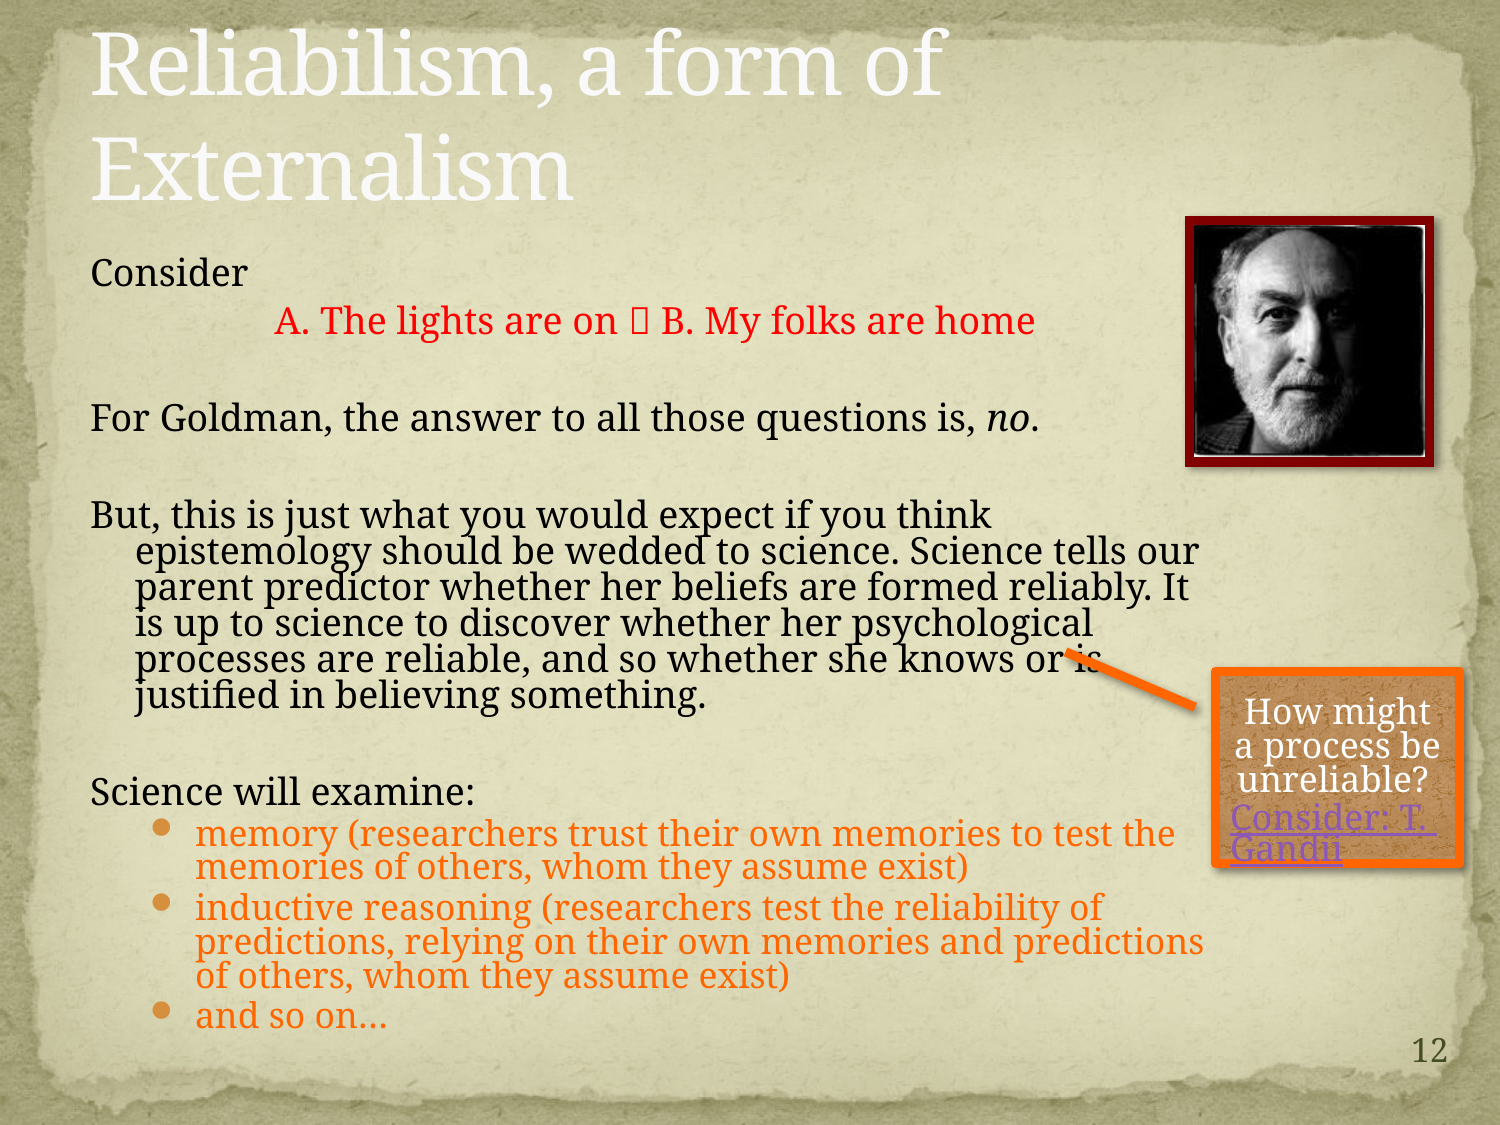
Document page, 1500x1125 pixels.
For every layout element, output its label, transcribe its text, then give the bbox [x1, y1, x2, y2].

list Consider A. The lights are on  B. My folks are home For Goldman, the answer to all those questions is, no. But, this is just what you would expect if you think epistemology should be wedded to science. Science tells our parent predictor whether her beliefs are formed reliably. It is up to science to discover whether her psychological processes are reliable, and so whether she knows or is justified in believing something. Science will examine: memory (researchers trust their own memories to test the memories of others, whom they assume exist) inductive reasoning (researchers test the reliability of predictions, relying on their own memories and predictions of others, whom they assume exist) and so on… [75, 249, 1236, 1071]
slide_number 12 [1379, 1014, 1480, 1089]
text_box How might a process be unreliable? Consider: T. Gandii [1215, 671, 1460, 864]
title Reliabilism, a form of Externalism [74, 24, 1425, 225]
picture [0, 0, 1500, 1125]
